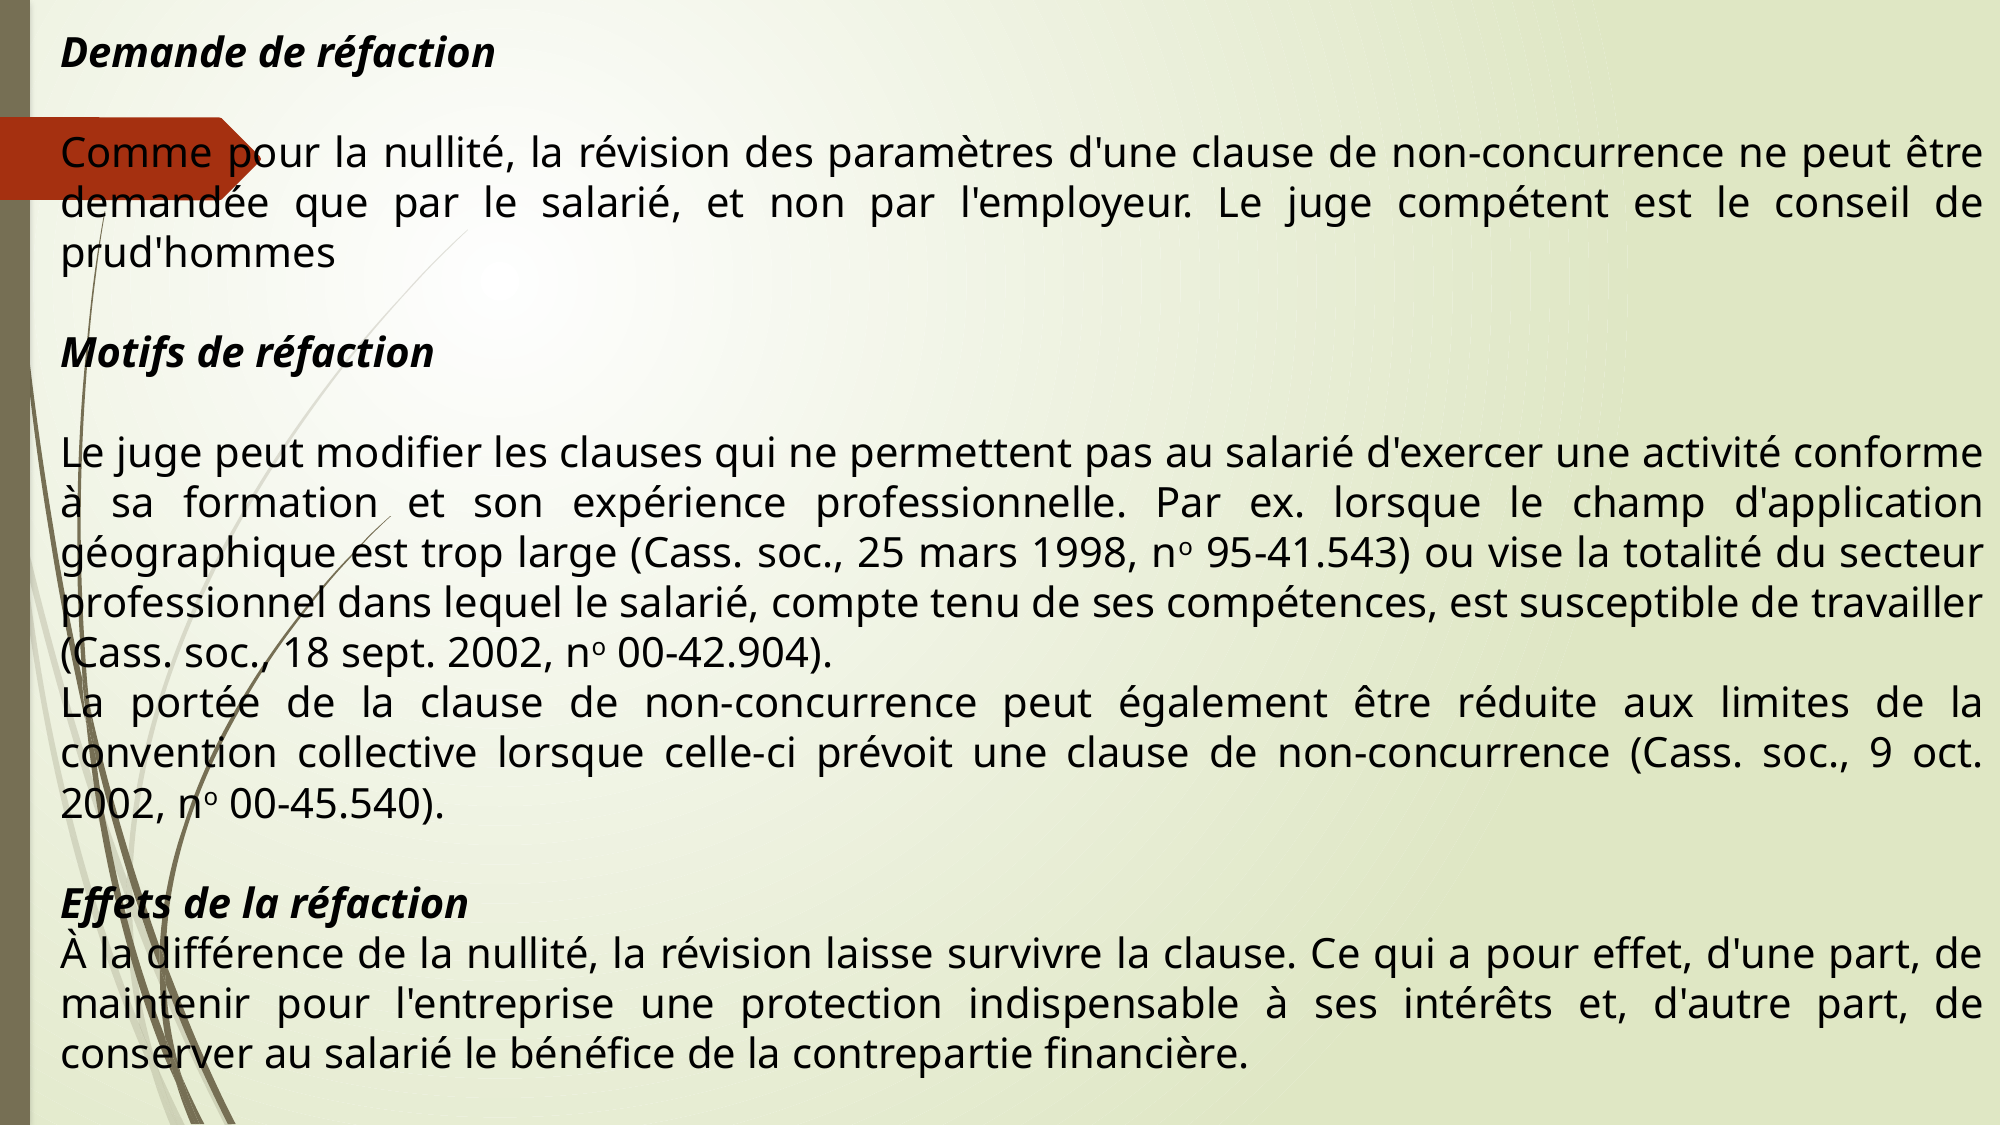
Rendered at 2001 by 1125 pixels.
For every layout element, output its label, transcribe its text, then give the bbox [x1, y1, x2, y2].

text_box Demande de réfaction Comme pour la nullité, la révision des paramètres d'une clause de non-concurrence ne peut être demandée que par le salarié, et non par l'employeur. Le juge compétent est le conseil de prud'hommes Motifs de réfaction Le juge peut modifier les clauses qui ne permettent pas au salarié d'exercer une activité conforme à sa formation et son expérience professionnelle. Par ex. lorsque le champ d'application géographique est trop large (Cass. soc., 25 mars 1998, no 95-41.543) ou vise la totalité du secteur professionnel dans lequel le salarié, compte tenu de ses compétences, est susceptible de travailler (Cass. soc., 18 sept. 2002, no 00-42.904). La portée de la clause de non-concurrence peut également être réduite aux limites de la convention collective lorsque celle-ci prévoit une clause de non-concurrence (Cass. soc., 9 oct. 2002, no 00-45.540). Effets de la réfaction À la différence de la nullité, la révision laisse survivre la clause. Ce qui a pour effet, d'une part, de maintenir pour l'entreprise une protection indispensable à ses intérêts et, d'autre part, de conserver au salarié le bénéfice de la contrepartie financière. [45, 18, 2000, 1041]
